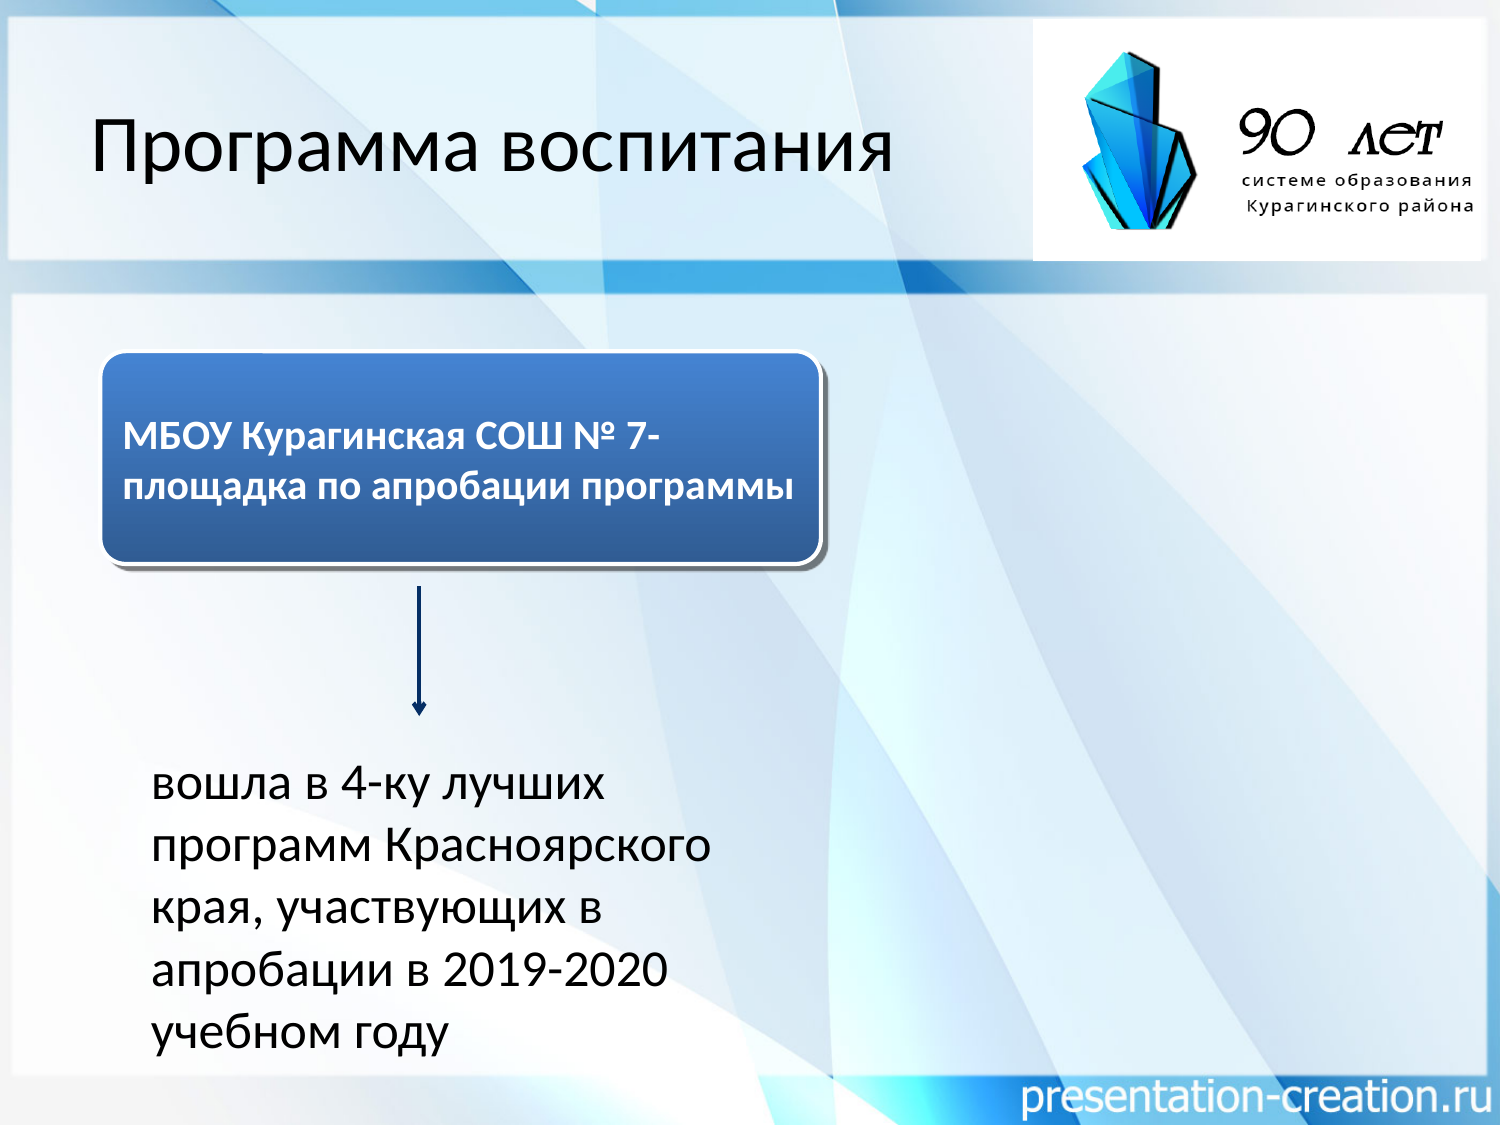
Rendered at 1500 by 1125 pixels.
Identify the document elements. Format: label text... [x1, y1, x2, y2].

title Программа воспитания [75, 45, 987, 233]
picture [0, 0, 1500, 1125]
list вошла в 4-ку лучших программ Красноярского края, участвующих в апробации в 2019-2020 учебном году [135, 739, 786, 1071]
text_box МБОУ Курагинская СОШ № 7- площадка по апробации программы [100, 351, 821, 564]
